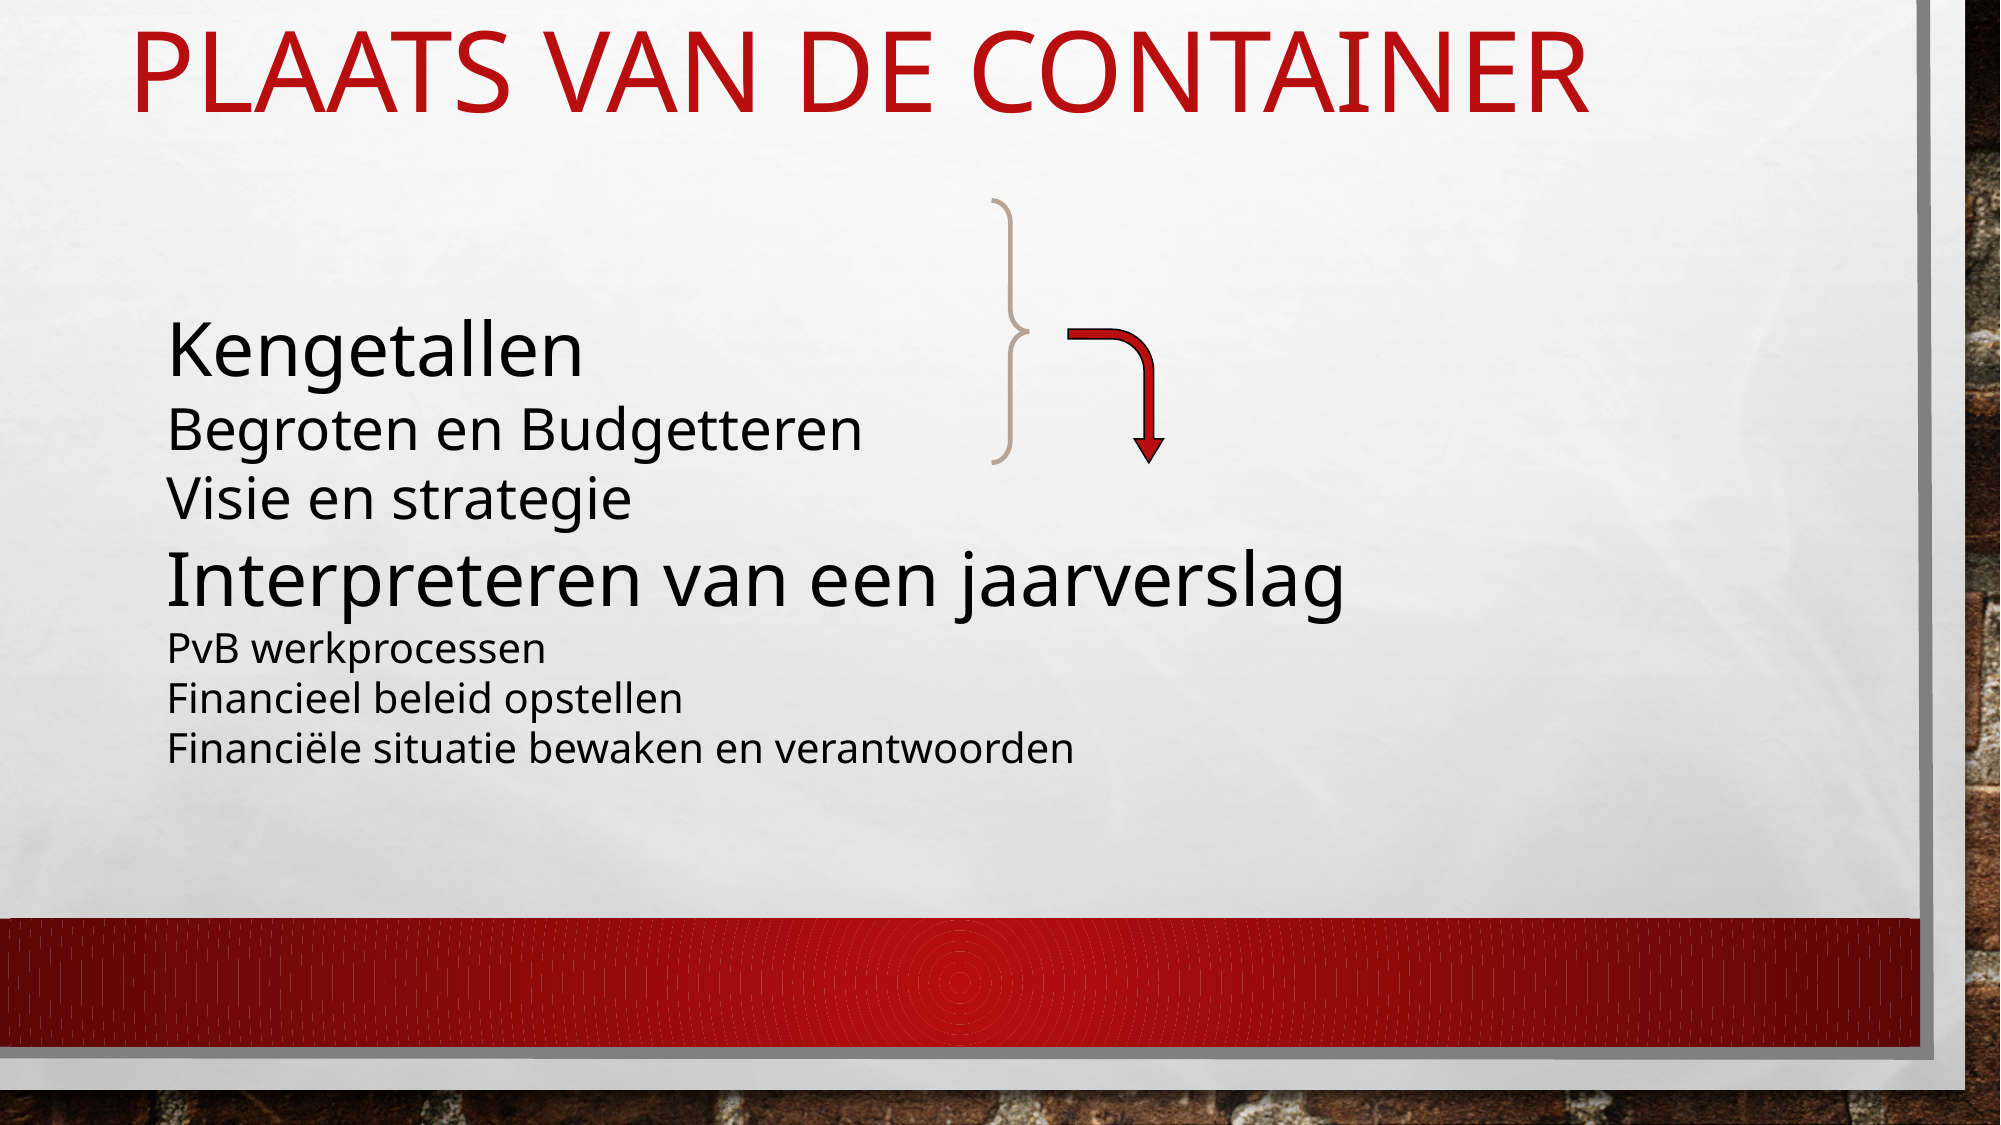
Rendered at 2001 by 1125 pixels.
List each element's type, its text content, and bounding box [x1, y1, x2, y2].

list Kengetallen Begroten en Budgetteren Visie en strategie Interpreteren van een jaarverslag PvB werkprocessen Financieel beleid opstellen Financiële situatie bewaken en verantwoorden [151, 151, 1690, 922]
title Plaats van de container [112, 0, 1776, 152]
text_box [991, 200, 1030, 463]
picture [0, 0, 2000, 1125]
text_box [1068, 329, 1164, 463]
